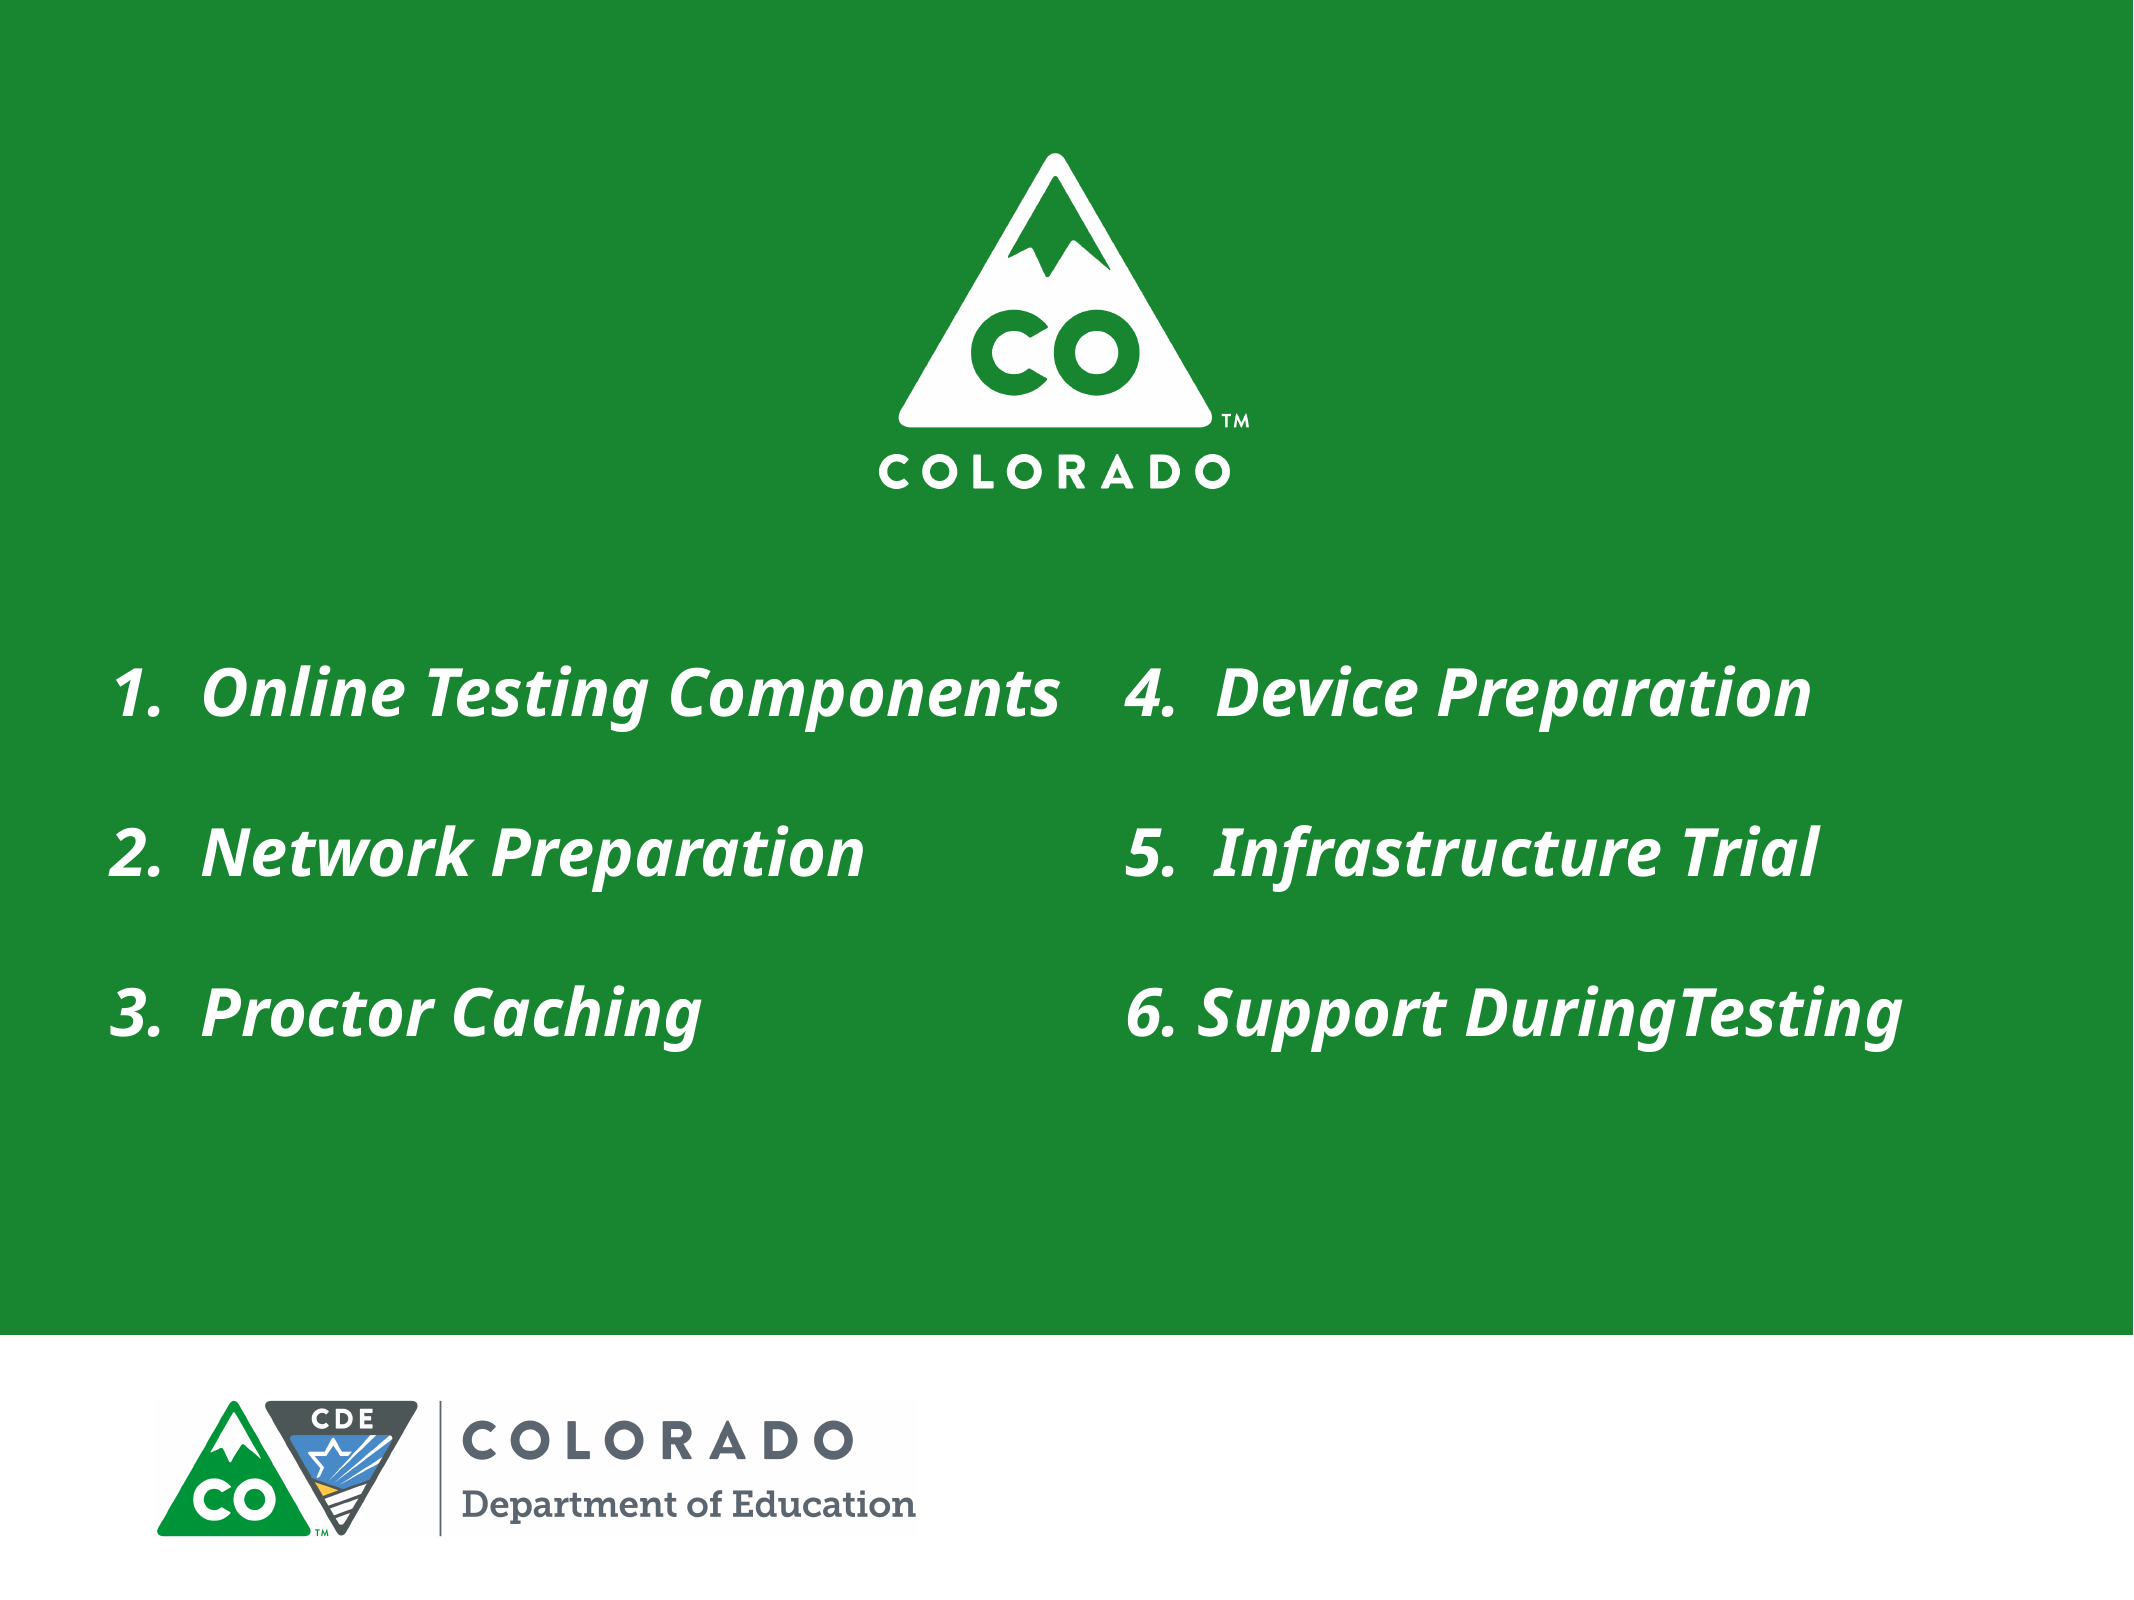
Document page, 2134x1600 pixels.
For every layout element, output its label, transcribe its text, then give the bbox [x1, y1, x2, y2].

picture [154, 1398, 917, 1538]
title 1. Online Testing Components 2. Network Preparation 3. Proctor Caching 4. Device Preparation 5. Infrastructure Trial 6. Support DuringTesting [104, 650, 2134, 1030]
picture [791, 66, 1336, 575]
